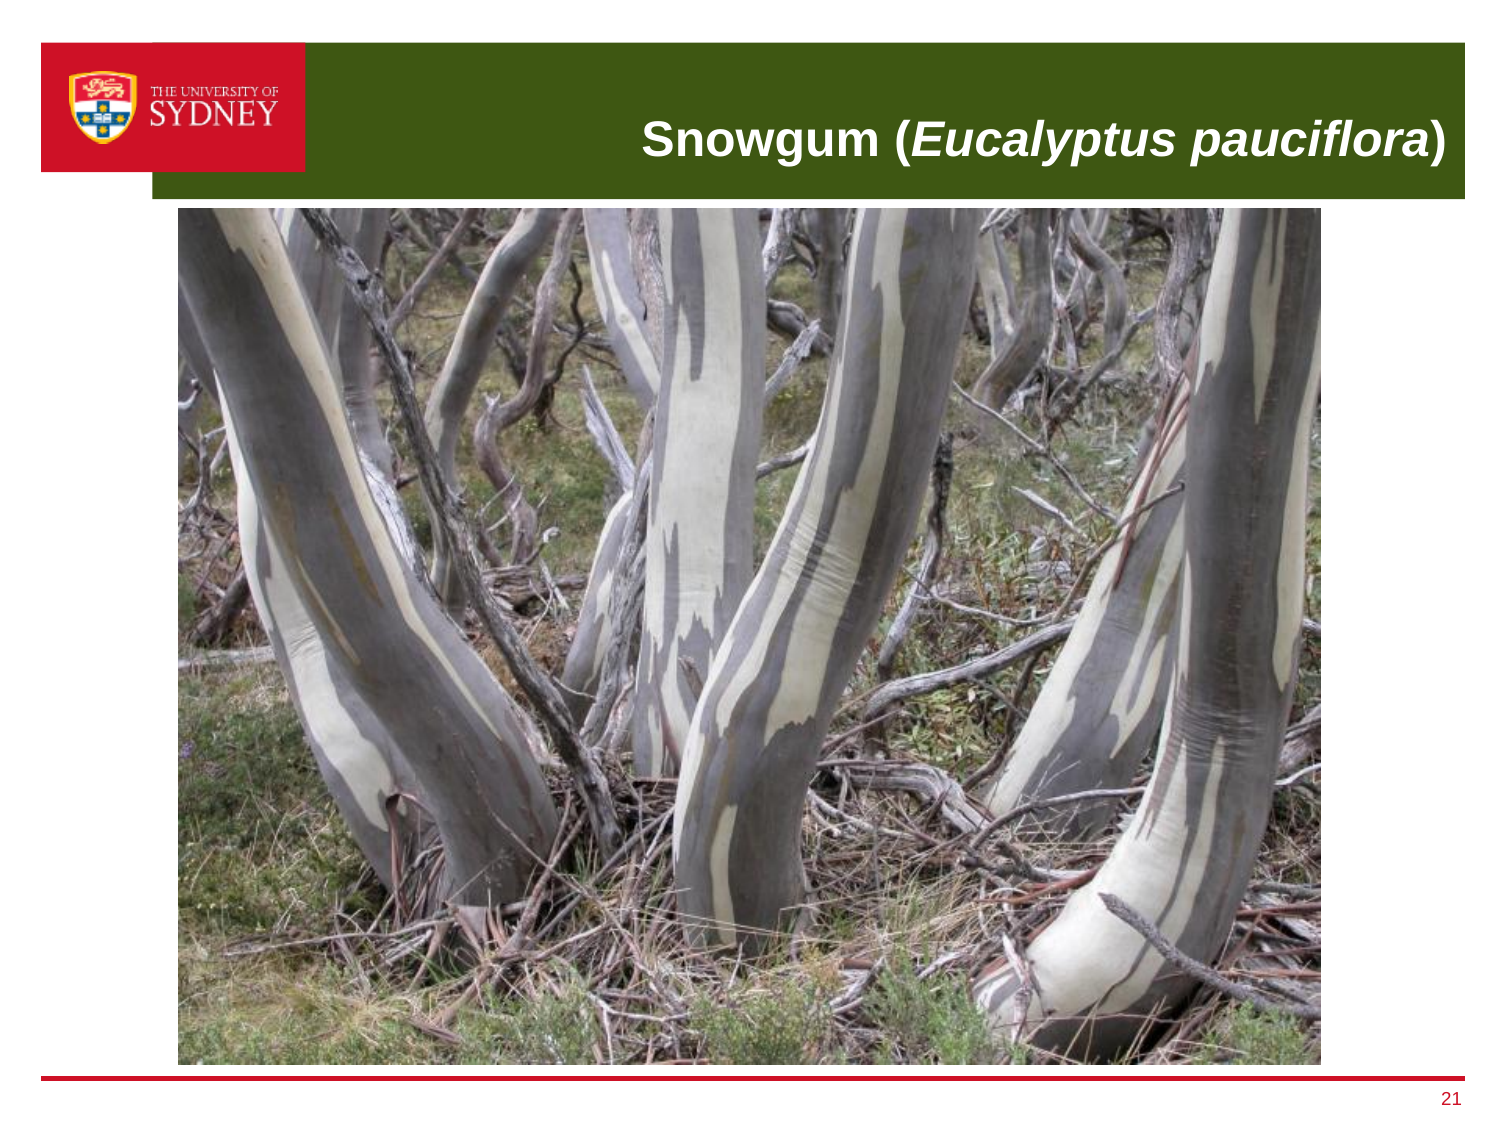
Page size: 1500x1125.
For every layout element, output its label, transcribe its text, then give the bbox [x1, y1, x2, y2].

title Snowgum (Eucalyptus pauciflora) [304, 70, 1463, 175]
picture [69, 71, 278, 144]
picture [178, 207, 1322, 1065]
slide_number 21 [1421, 1080, 1463, 1116]
